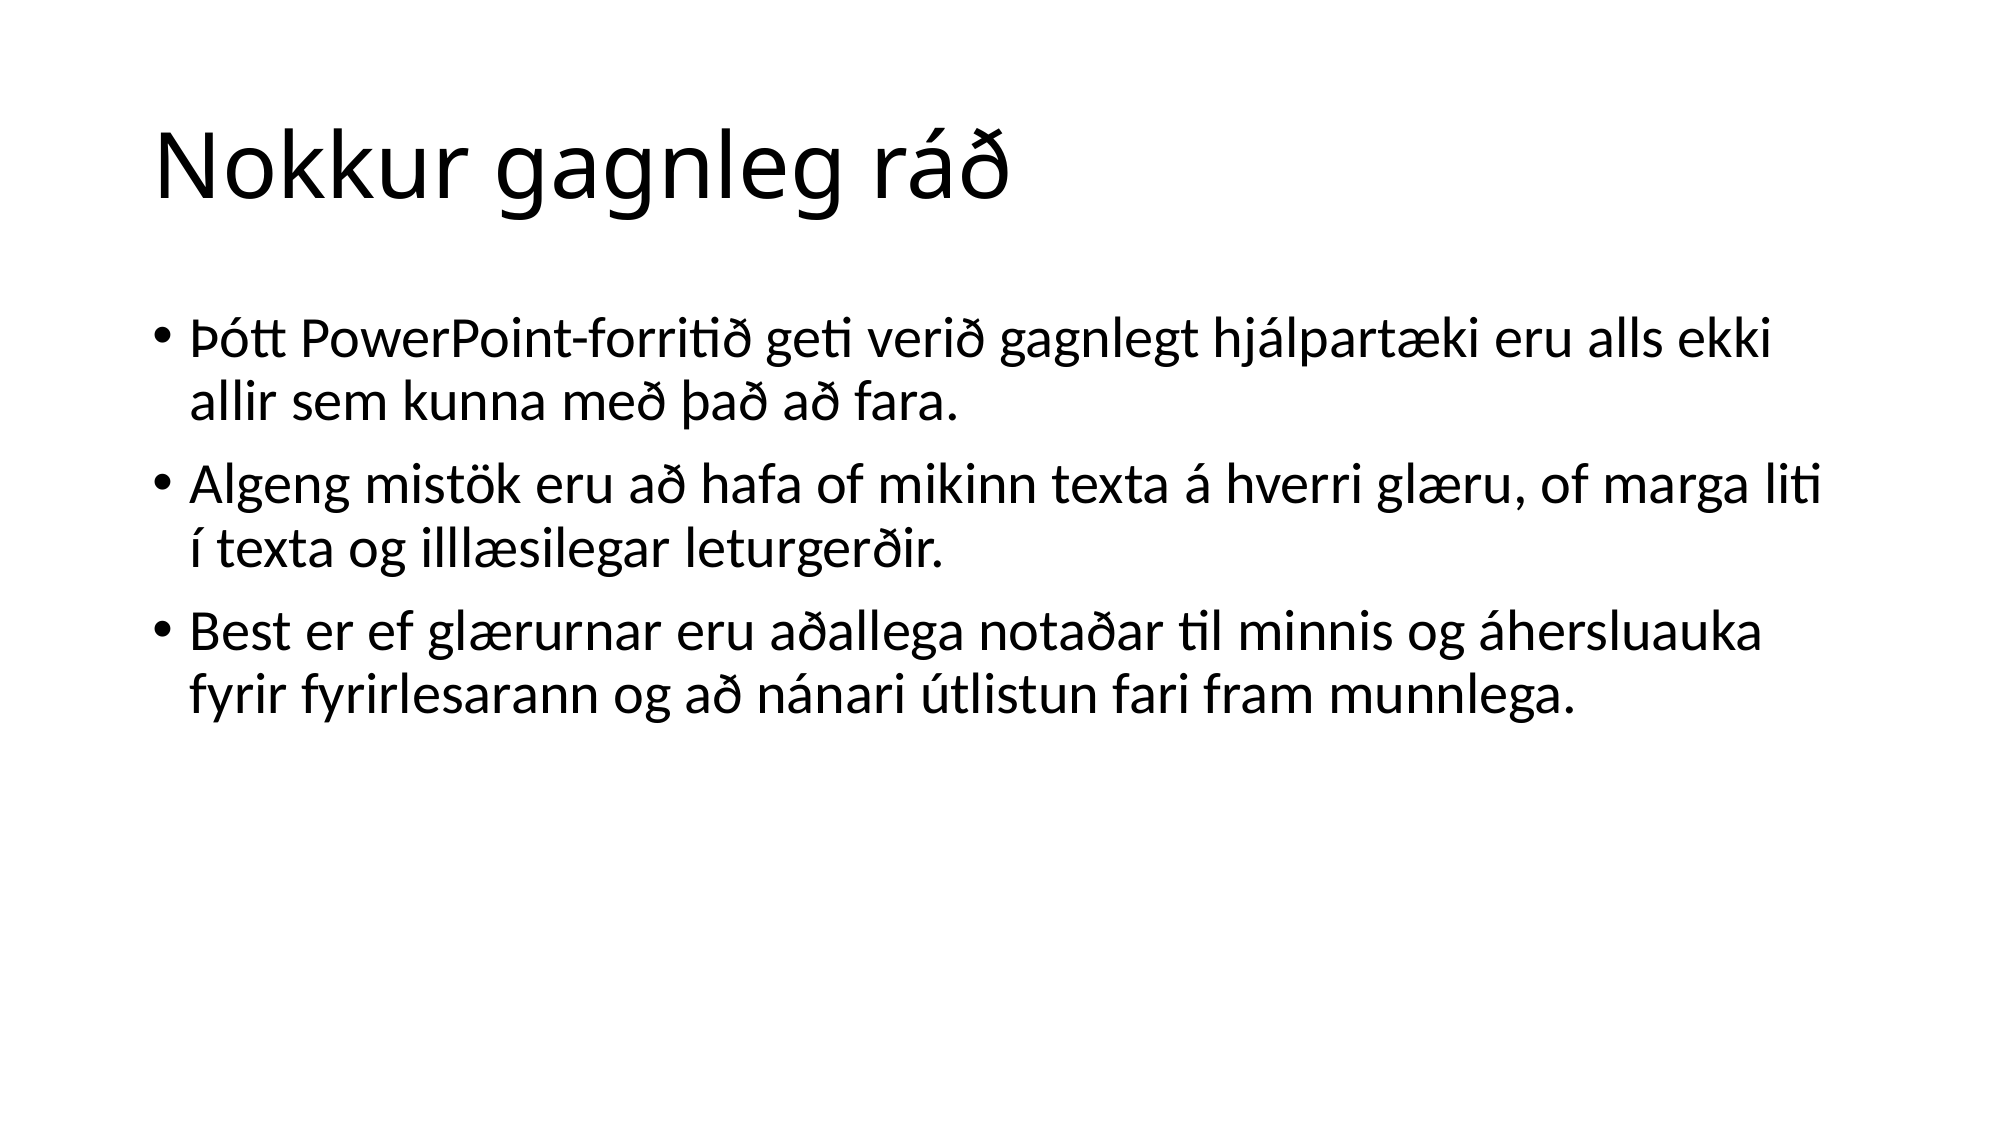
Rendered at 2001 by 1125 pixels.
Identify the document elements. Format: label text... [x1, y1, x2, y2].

title Nokkur gagnleg ráð [137, 59, 1863, 278]
list Þótt PowerPoint-forritið geti verið gagnlegt hjálpartæki eru alls ekki allir sem kunna með það að fara. Algeng mistök eru að hafa of mikinn texta á hverri glæru, of marga liti í texta og illlæsilegar leturgerðir. Best er ef glærurnar eru aðallega notaðar til minnis og áhersluauka fyrir fyrirlesarann og að nánari útlistun fari fram munnlega. [137, 299, 1863, 1014]
